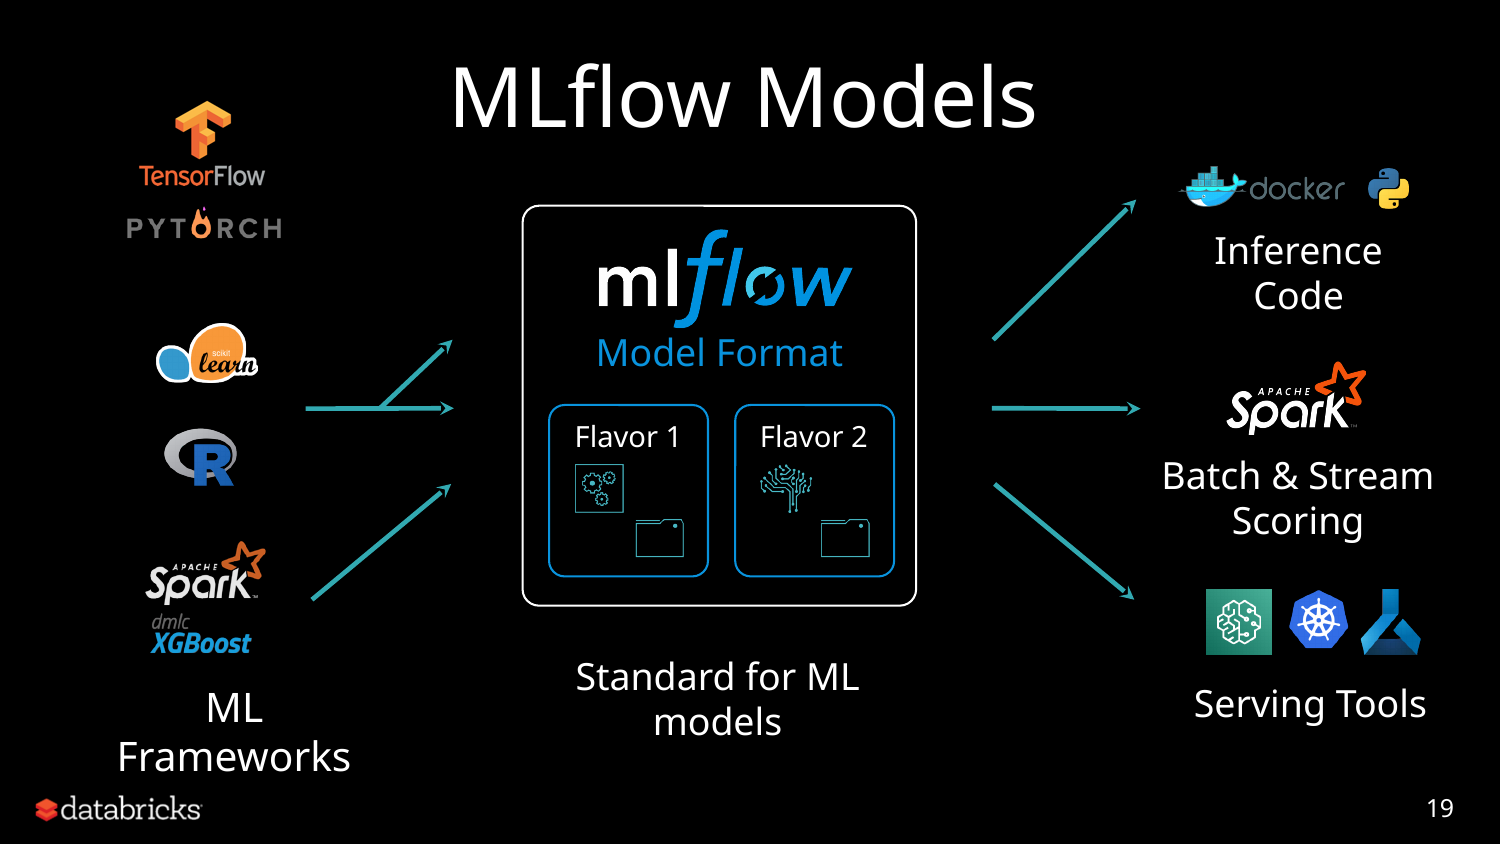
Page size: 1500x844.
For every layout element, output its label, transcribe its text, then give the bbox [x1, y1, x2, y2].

picture [126, 205, 282, 240]
picture [1287, 587, 1350, 651]
picture [135, 100, 271, 187]
text_box Batch & Stream Scoring [1145, 444, 1462, 496]
picture [164, 427, 238, 486]
picture [156, 323, 259, 383]
picture [1368, 168, 1409, 209]
text_box Inference Code [1150, 219, 1447, 270]
picture [569, 459, 628, 518]
picture [32, 793, 206, 824]
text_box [991, 199, 1141, 600]
text_box Standard for ML models [541, 645, 895, 732]
picture [1226, 361, 1367, 435]
picture [563, 208, 887, 347]
picture [143, 540, 266, 667]
picture [1358, 589, 1424, 655]
picture [629, 507, 689, 567]
text_box [735, 404, 895, 577]
text_box MLflow Models [41, 40, 1447, 182]
picture [1206, 589, 1272, 655]
picture [754, 457, 874, 567]
text_box [522, 205, 917, 606]
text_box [305, 199, 455, 600]
text_box [549, 404, 709, 577]
picture [1176, 166, 1346, 207]
text_box Serving Tools [1146, 672, 1475, 723]
text_box ML Frameworks [80, 674, 388, 739]
